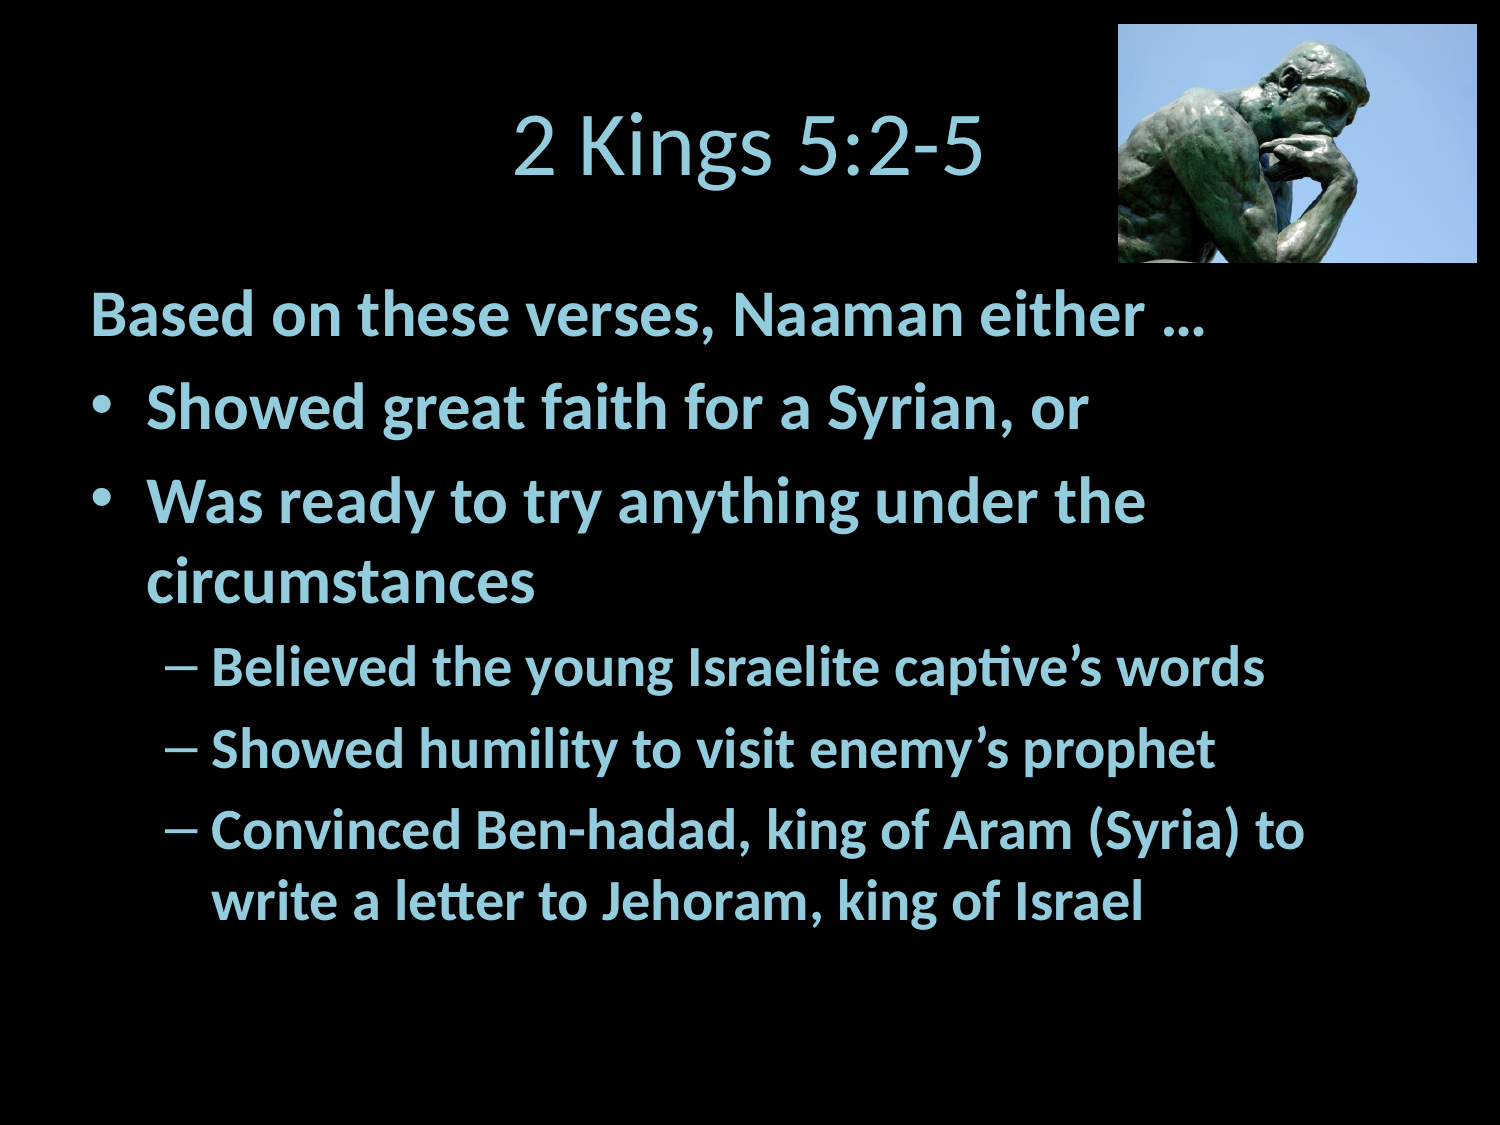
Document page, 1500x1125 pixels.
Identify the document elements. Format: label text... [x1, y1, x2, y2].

picture [1118, 24, 1478, 263]
title 2 Kings 5:2-5 [75, 45, 1113, 233]
list Based on these verses, Naaman either … Showed great faith for a Syrian, or Was ready to try anything under the circumstances Believed the young Israelite captive’s words Showed humility to visit enemy’s prophet Convinced Ben-hadad, king of Aram (Syria) to write a letter to Jehoram, king of Israel [75, 262, 1425, 1005]
